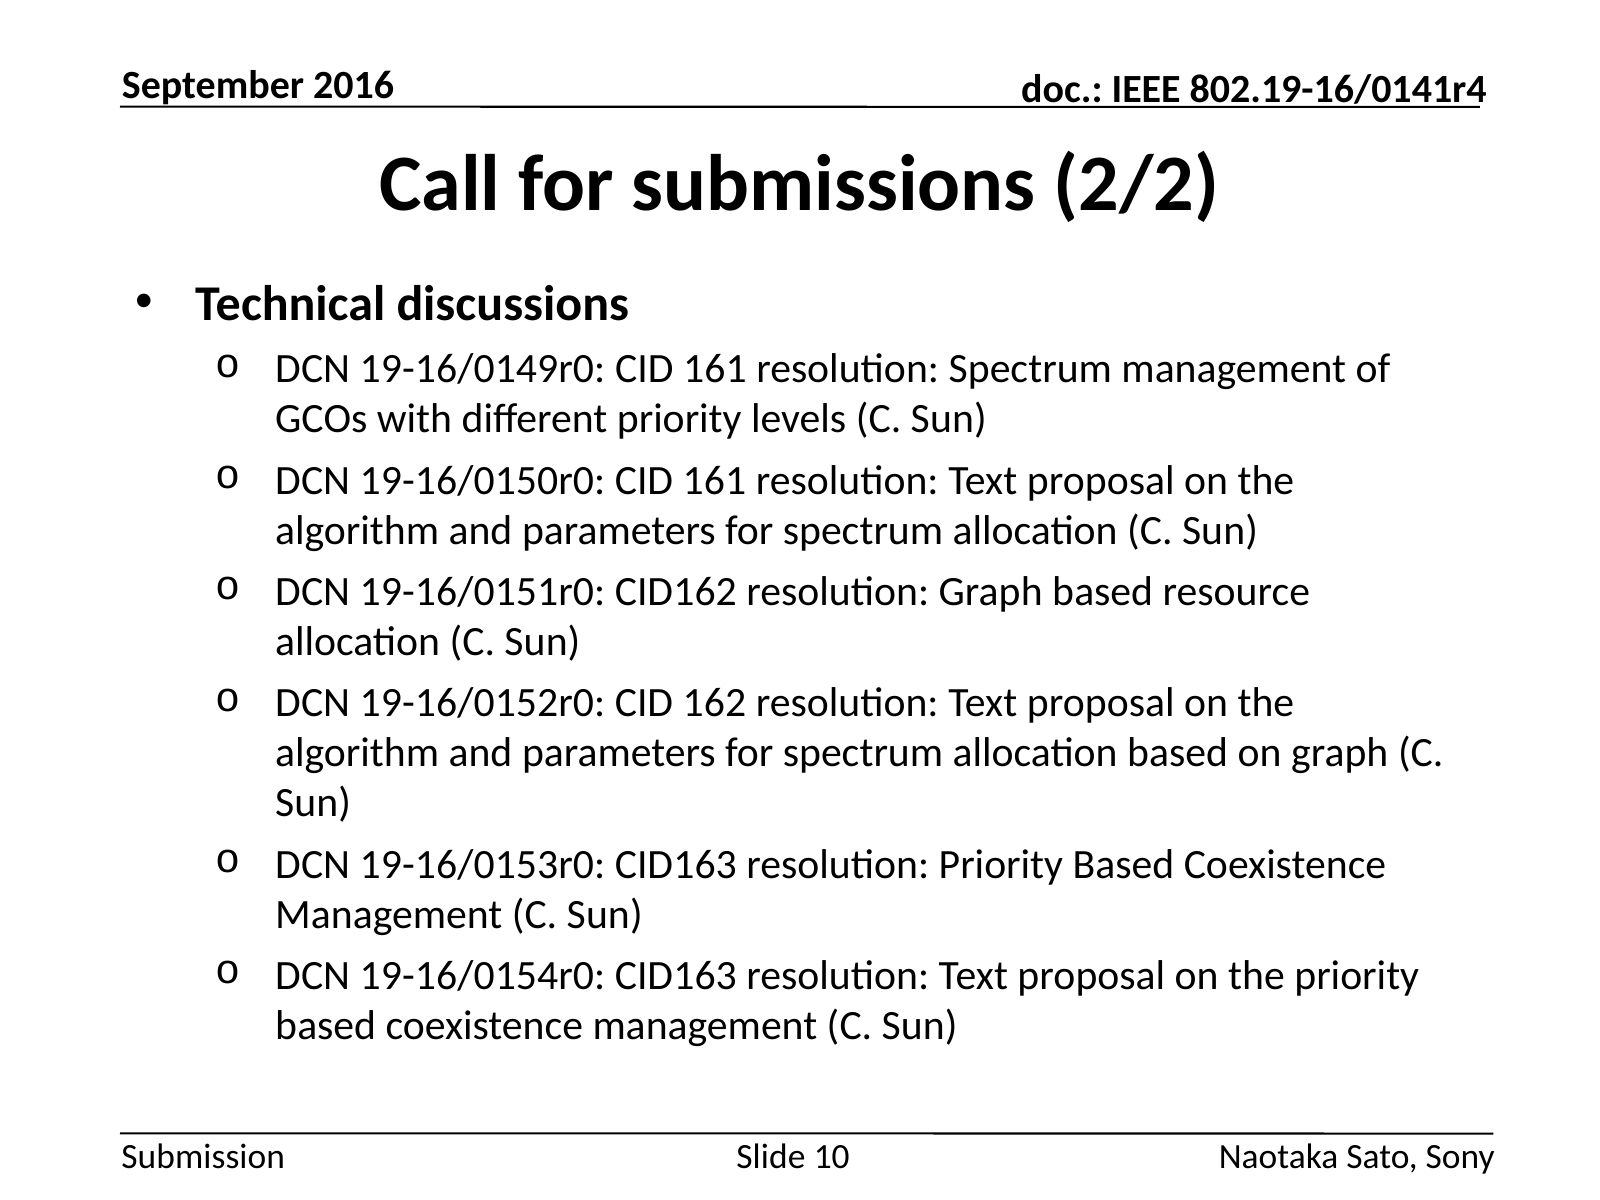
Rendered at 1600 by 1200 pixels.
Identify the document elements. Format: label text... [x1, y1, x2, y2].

list Technical discussions DCN 19-16/0149r0: CID 161 resolution: Spectrum management of GCOs with different priority levels (C. Sun) DCN 19-16/0150r0: CID 161 resolution: Text proposal on the algorithm and parameters for spectrum allocation (C. Sun) DCN 19-16/0151r0: CID162 resolution: Graph based resource allocation (C. Sun) DCN 19-16/0152r0: CID 162 resolution: Text proposal on the algorithm and parameters for spectrum allocation based on graph (C. Sun) DCN 19-16/0153r0: CID163 resolution: Priority Based Coexistence Management (C. Sun) DCN 19-16/0154r0: CID163 resolution: Text proposal on the priority based coexistence management (C. Sun) [119, 262, 1480, 1126]
title Call for submissions (2/2) [119, 119, 1480, 238]
slide_number Slide 10 [733, 1132, 854, 1197]
footer Naotaka Sato, Sony [937, 1132, 1495, 1174]
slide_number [121, 58, 451, 107]
